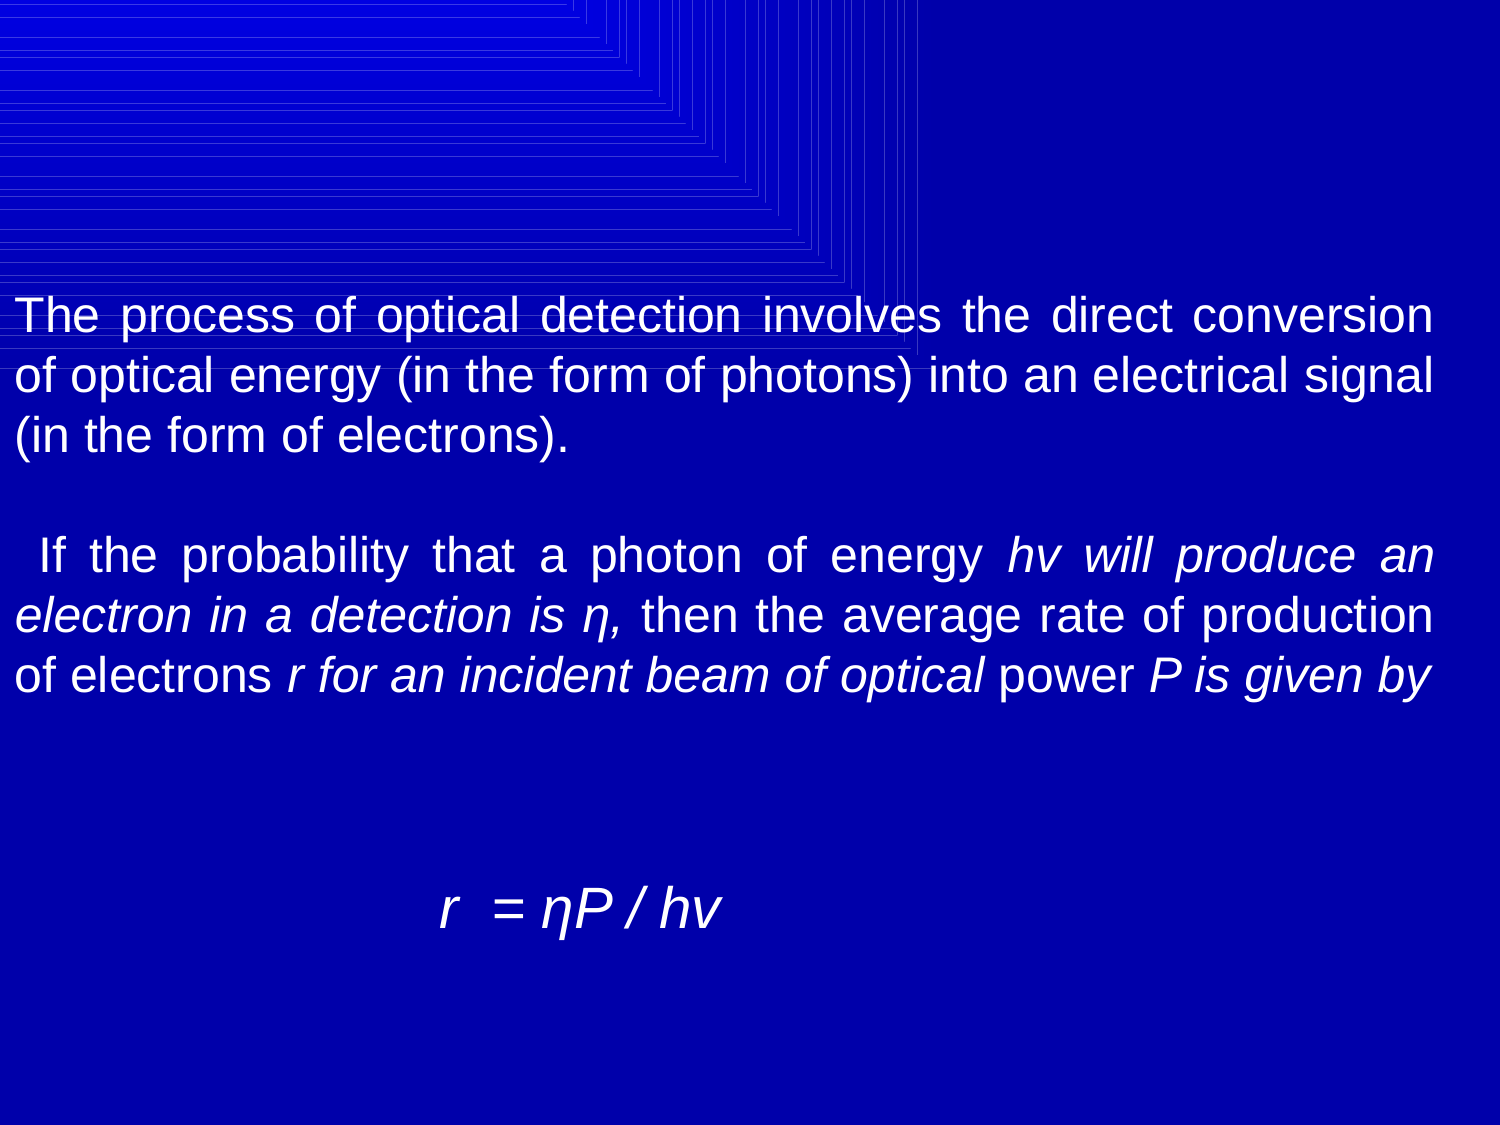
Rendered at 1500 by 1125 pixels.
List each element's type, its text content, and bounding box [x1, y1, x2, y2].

text_box r = ηP / hv [424, 862, 1175, 948]
text_box The process of optical detection involves the direct conversion of optical energy (in the form of photons) into an electrical signal (in the form of electrons). If the probability that a photon of energy hv will produce an electron in a detection is η, then the average rate of production of electrons r for an incident beam of optical power P is given by [0, 274, 1450, 710]
